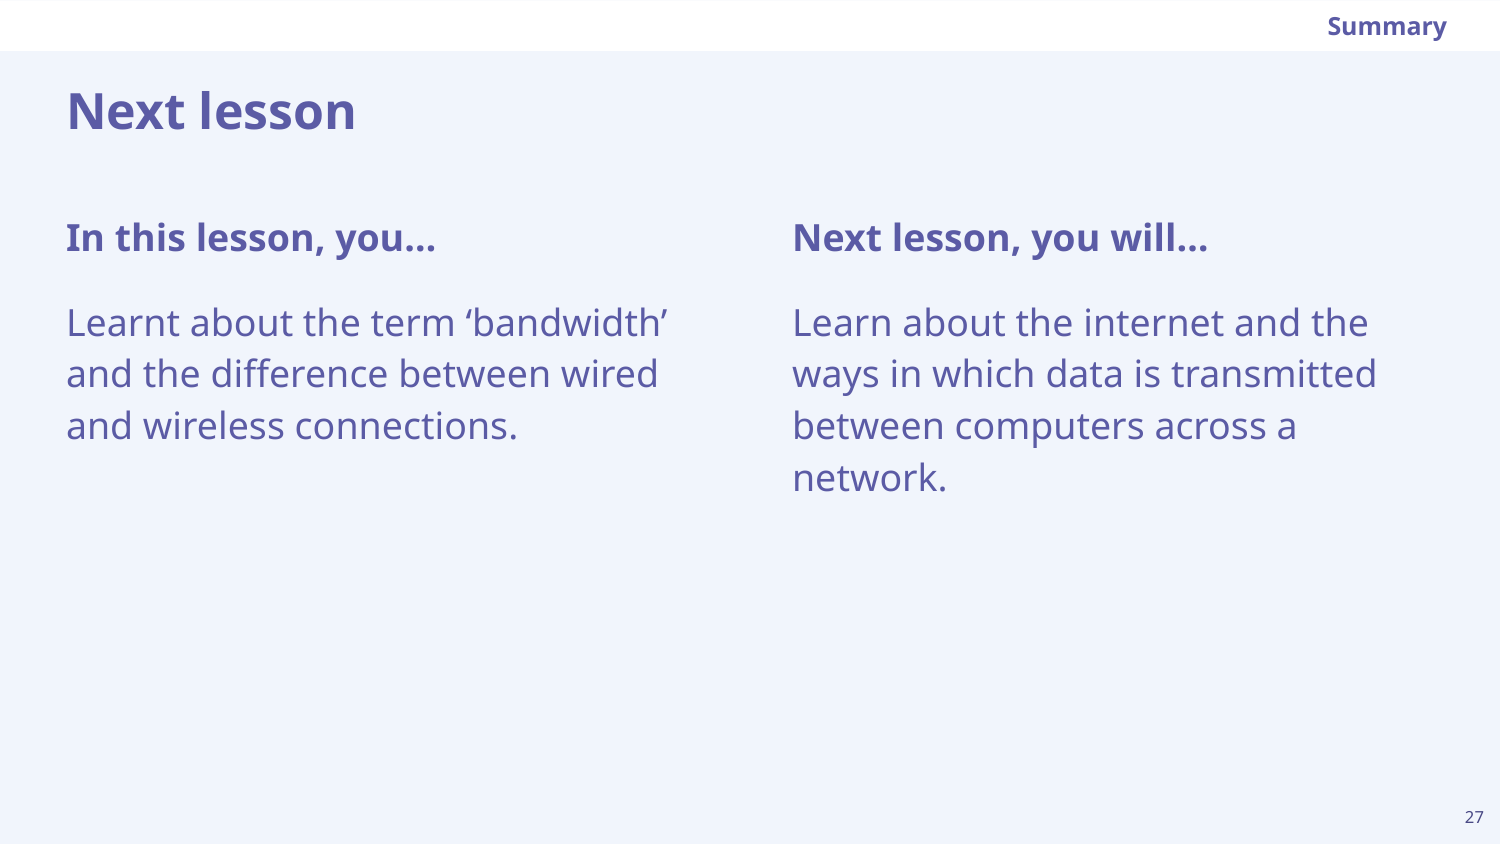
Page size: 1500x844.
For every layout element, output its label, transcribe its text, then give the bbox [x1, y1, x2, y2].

title Next lesson [51, 52, 1449, 167]
subtitle Summary [862, 0, 1448, 52]
list In this lesson, you… Learnt about the term ‘bandwidth’ and the difference between wired and wireless connections. [51, 191, 723, 793]
slide_number 27 [1448, 792, 1500, 844]
list Next lesson, you will… Learn about the internet and the ways in which data is transmitted between computers across a network. [776, 191, 1449, 793]
